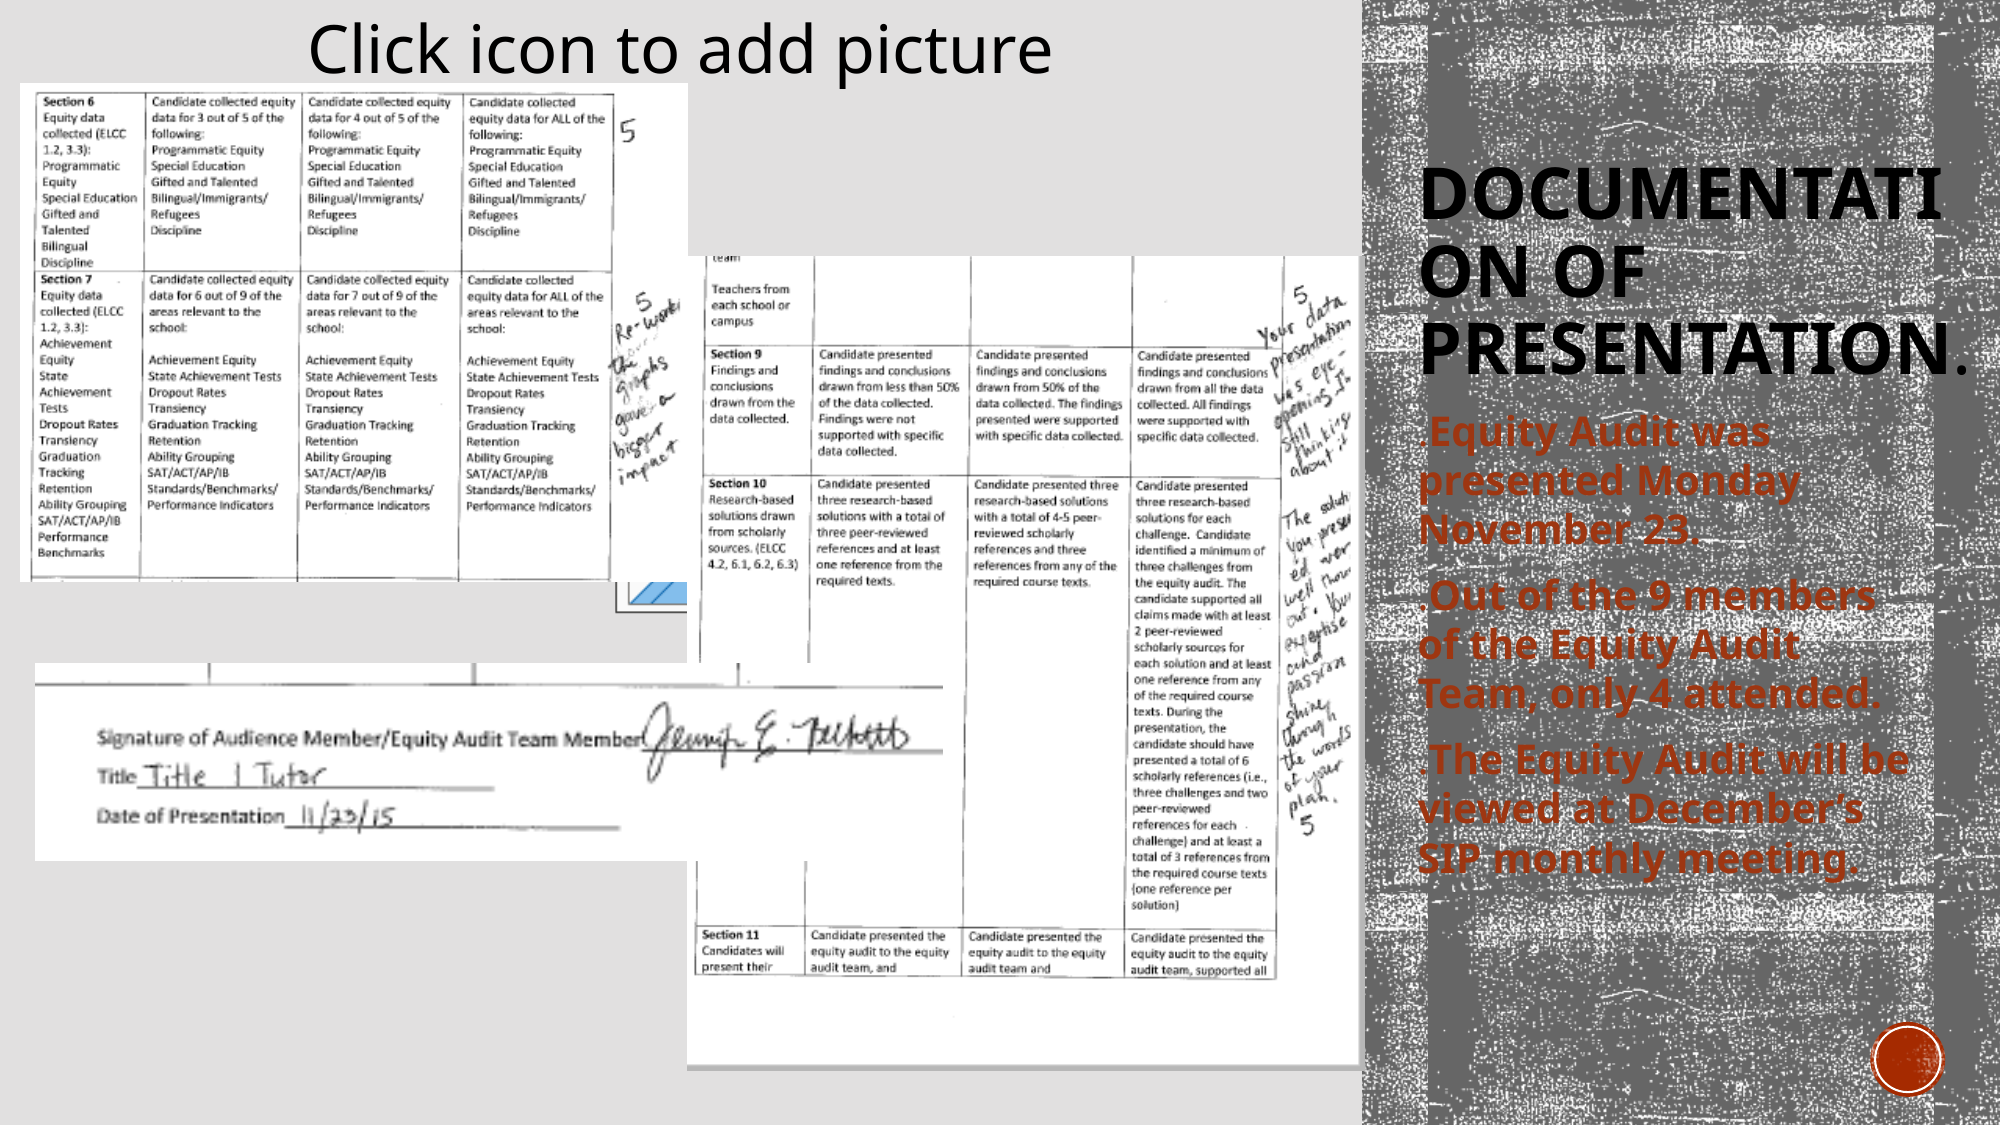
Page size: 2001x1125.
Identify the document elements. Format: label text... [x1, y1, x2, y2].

text_box To what extent did this equity audit project increase consciousness about equity in schools for you as an aspiring leader? Part B My equity consciousness has increased by completing the equity audit. Gathering and analyzing data to discuss and draw conclusions allowed me to truly see the need for authentic equity consciousness in schools. As an aspiring leader, this equity audit leaves me with the responsibility to figure out experiences for ALL teachers and staff that serve students meaningful ways to develop our school’s equity consciousness (Skrla, et al., 2009). What did you learn about yourself as an instructional leader? A huge part of instructional leadership is modeling the desired attitudes and behaviors you want ALL staff to show. By setting the tone and attitude of the building, staff will see and model the desired tone and attitude they see. This modeling respectful and culturally responsive interactions, a caring principal-teacher relationships, principal modeling respect and cultural responsiveness, skilled mentor-teacher modeling respect and cultural responsiveness, schools will flourish (Skrla, et al., 2009) [1363, 0, 2000, 1125]
title Documentation of Presentation. [1402, 112, 2000, 398]
picture [3, 3, 1365, 1123]
list .Equity Audit was presented Monday November 23. .Out of the 9 members of the Equity Audit Team, only 4 attended. .The Equity Audit will be viewed at December’s SIP monthly meeting. [1402, 397, 1928, 938]
